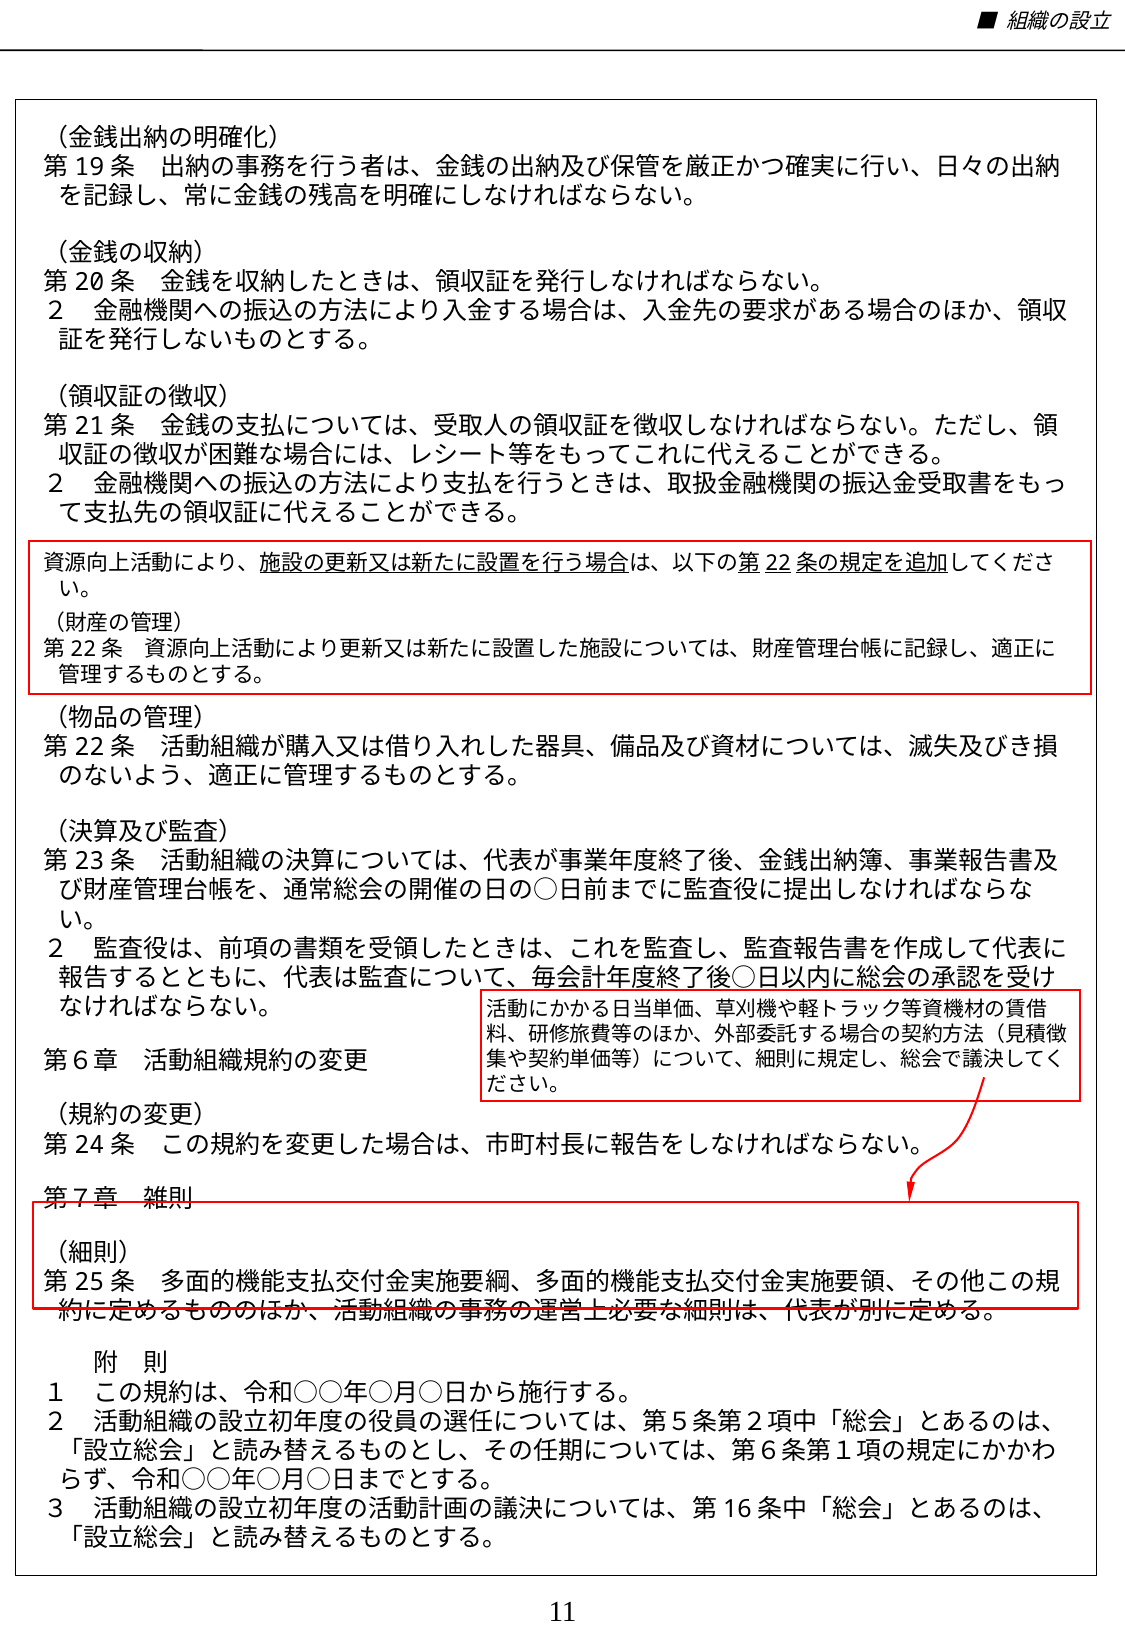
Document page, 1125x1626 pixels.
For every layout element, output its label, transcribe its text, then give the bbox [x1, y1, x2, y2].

text_box 資源向上活動により、施設の更新又は新たに設置を行う場合は、以下の第22条の規定を追加してください。 （財産の管理） 第22条 資源向上活動により更新又は新たに設置した施設については、財産管理台帳に記録し、適正に管理するものとする。 [28, 540, 1092, 695]
text_box [906, 1076, 987, 1203]
text_box （金銭出納の明確化） 第19条 出納の事務を行う者は、金銭の出納及び保管を厳正かつ確実に行い、日々の出納を記録し、常に金銭の残高を明確にしなければならない｡ （金銭の収納） 第20条 金銭を収納したときは、領収証を発行しなければならない｡ ２ 金融機関への振込の方法により入金する場合は、入金先の要求がある場合のほか、領収証を発行しないものとする｡ （領収証の徴収） 第21条 金銭の支払については、受取人の領収証を徴収しなければならない。ただし、領収証の徴収が困難な場合には、レシート等をもってこれに代えることができる｡ ２ 金融機関への振込の方法により支払を行うときは、取扱金融機関の振込金受取書をもって支払先の領収証に代えることができる｡ （物品の管理） 第22条 活動組織が購入又は借り入れした器具、備品及び資材については、滅失及びき損のないよう、適正に管理するものとする。 （決算及び監査） 第23条 活動組織の決算については、代表が事業年度終了後、金銭出納簿、事業報告書及び財産管理台帳を、通常総会の開催の日の○日前までに監査役に提出しなければならない。 ２ 監査役は、前項の書類を受領したときは、これを監査し、監査報告書を作成して代表に報告するとともに、代表は監査について、毎会計年度終了後○日以内に総会の承認を受けなければならない。 第６章 活動組織規約の変更 （規約の変更） 第24条 この規約を変更した場合は、市町村長に報告をしなければならない｡ 第７章 雑則 （細則） 第25条 多面的機能支払交付金実施要綱、多面的機能支払交付金実施要領、その他この規約に定めるもののほか、活動組織の事務の運営上必要な細則は、代表が別に定める。 附 則 １ この規約は、令和○○年○月○日から施行する。 ２ 活動組織の設立初年度の役員の選任については、第５条第２項中「総会」とあるのは、「設立総会」と読み替えるものとし、その任期については、第６条第１項の規定にかかわらず、令和○○年○月○日までとする。 ３ 活動組織の設立初年度の活動計画の議決については、第16条中「総会」とあるのは、「設立総会」と読み替えるものとする。 [28, 115, 1092, 540]
text_box （金銭出納の明確化） 第19条 出納の事務を行う者は、金銭の出納及び保管を厳正かつ確実に行い、日々の出納を記録し、常に金銭の残高を明確にしなければならない｡ （金銭の収納） 第20条 金銭を収納したときは、領収証を発行しなければならない｡ ２ 金融機関への振込の方法により入金する場合は、入金先の要求がある場合のほか、領収証を発行しないものとする｡ （領収証の徴収） 第21条 金銭の支払については、受取人の領収証を徴収しなければならない。ただし、領収証の徴収が困難な場合には、レシート等をもってこれに代えることができる｡ ２ 金融機関への振込の方法により支払を行うときは、取扱金融機関の振込金受取書をもって支払先の領収証に代えることができる｡ （物品の管理） 第22条 活動組織が購入又は借り入れした器具、備品及び資材については、滅失及びき損のないよう、適正に管理するものとする。 （決算及び監査） 第23条 活動組織の決算については、代表が事業年度終了後、金銭出納簿、事業報告書及び財産管理台帳を、通常総会の開催の日の○日前までに監査役に提出しなければならない。 ２ 監査役は、前項の書類を受領したときは、これを監査し、監査報告書を作成して代表に報告するとともに、代表は監査について、毎会計年度終了後○日以内に総会の承認を受けなければならない。 第６章 活動組織規約の変更 （規約の変更） 第24条 この規約を変更した場合は、市町村長に報告をしなければならない｡ 第７章 雑則 （細則） 第25条 多面的機能支払交付金実施要綱、多面的機能支払交付金実施要領、その他この規約に定めるもののほか、活動組織の事務の運営上必要な細則は、代表が別に定める。 附 則 １ この規約は、令和○○年○月○日から施行する。 ２ 活動組織の設立初年度の役員の選任については、第５条第２項中「総会」とあるのは、「設立総会」と読み替えるものとし、その任期については、第６条第１項の規定にかかわらず、令和○○年○月○日までとする。 ３ 活動組織の設立初年度の活動計画の議決については、第16条中「総会」とあるのは、「設立総会」と読み替えるものとする。 [28, 695, 1092, 1560]
text_box 活動にかかる日当単価、草刈機や軽トラック等資機材の賃借料、研修旅費等のほか、外部委託する場合の契約方法（見積徴集や契約単価等）について、細則に規定し、総会で議決してください。 [481, 989, 1080, 1102]
text_box ■ 組織の設立 [0, 0, 1125, 40]
text_box 11 [509, 1592, 616, 1625]
text_box [31, 1200, 1080, 1311]
text_box [13, 97, 1098, 1578]
